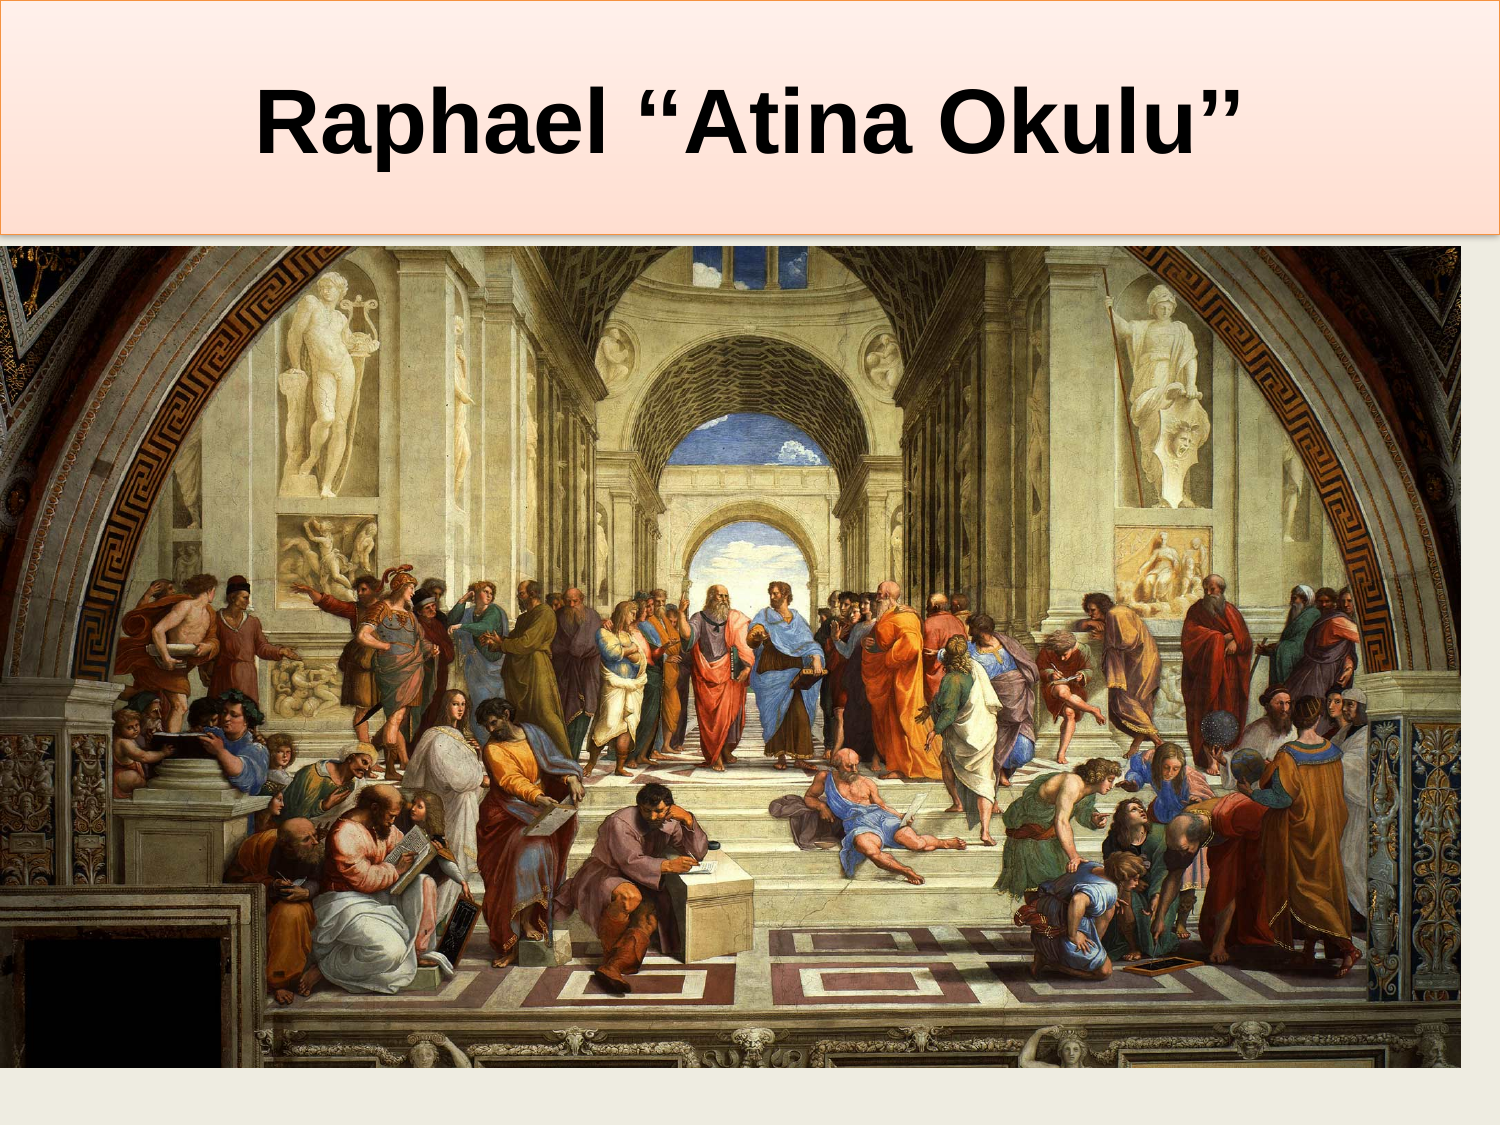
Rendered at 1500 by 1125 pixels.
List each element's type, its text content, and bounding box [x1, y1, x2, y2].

title Raphael ‘‘Atina Okulu’’ [0, 0, 1500, 235]
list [0, 245, 1461, 1068]
